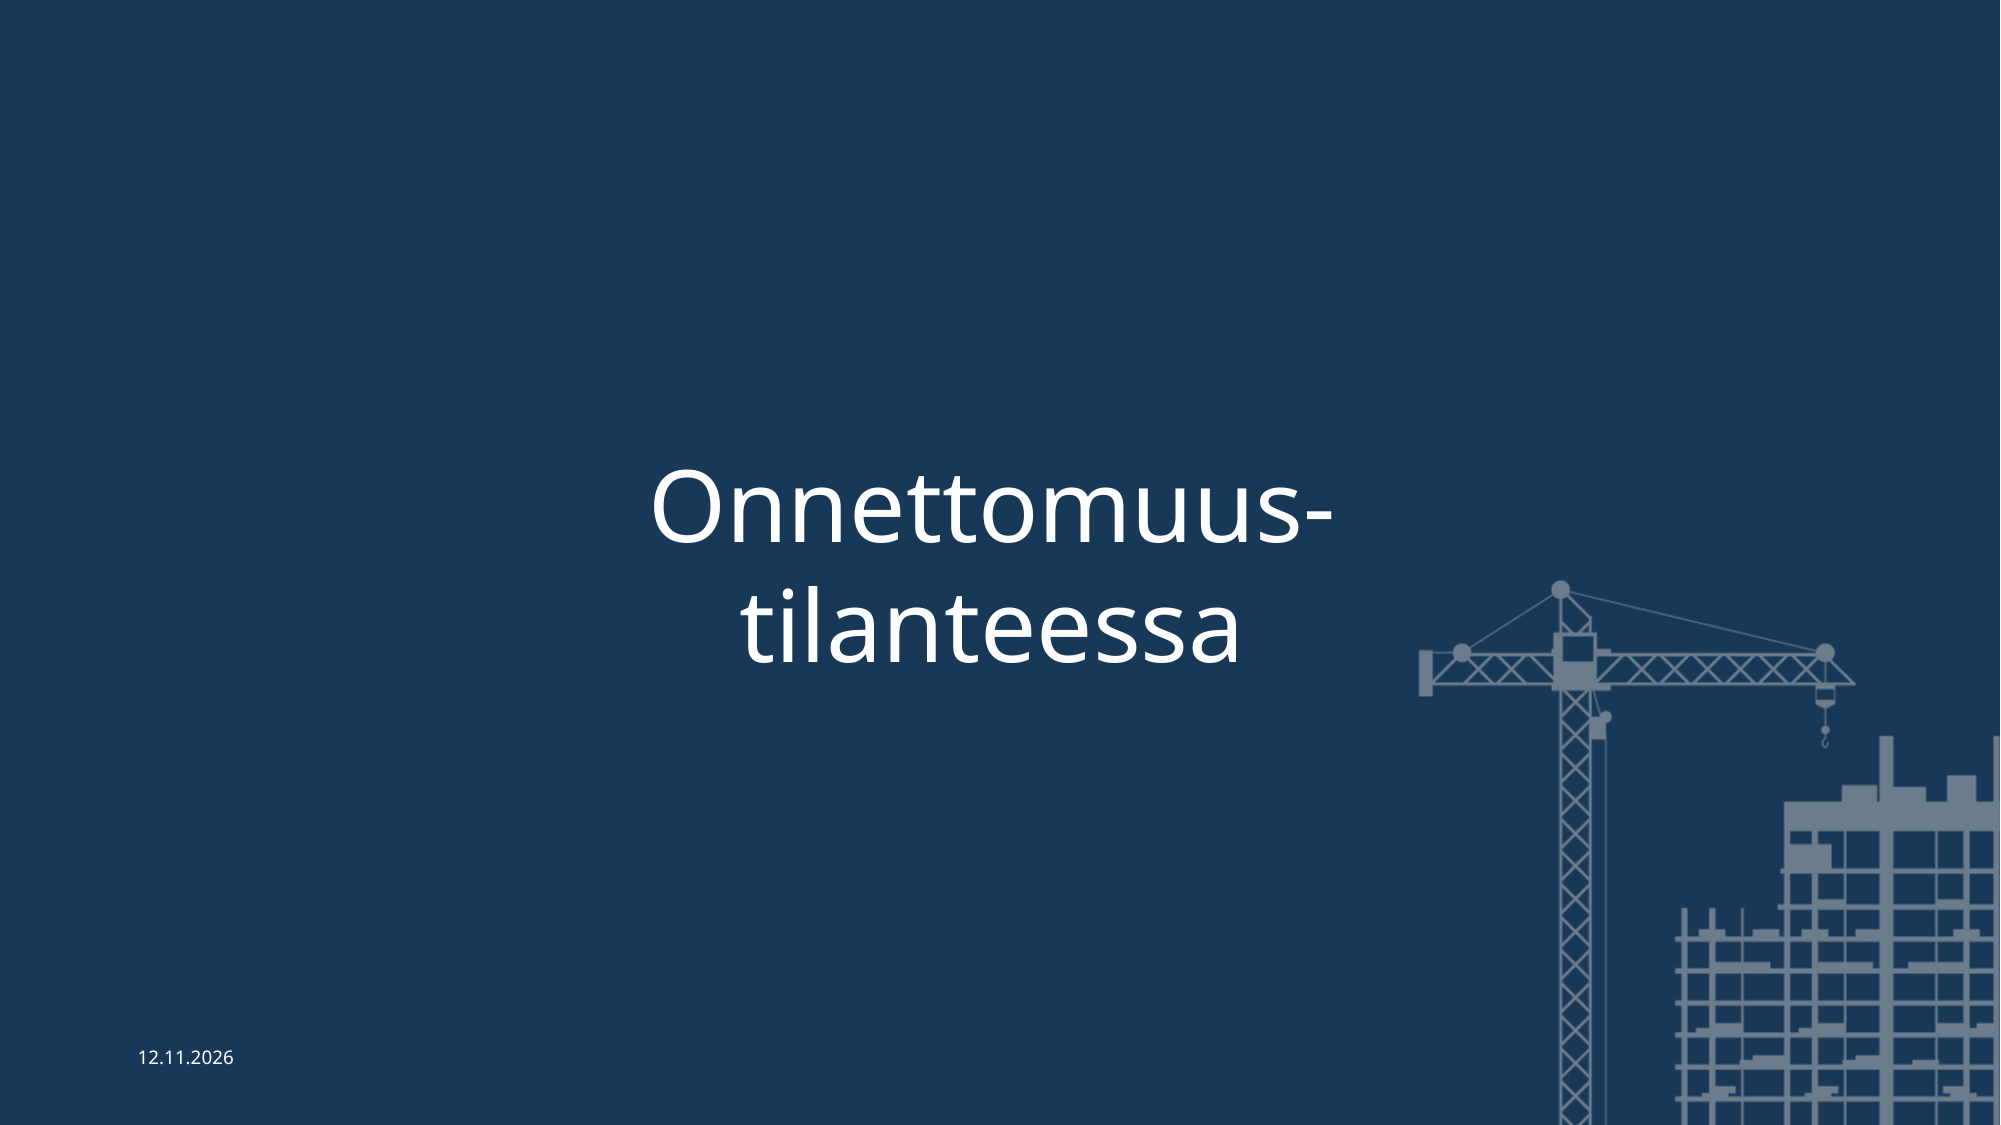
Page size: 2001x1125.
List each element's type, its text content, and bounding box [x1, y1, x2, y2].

title Onnettomuus-tilanteessa [475, 426, 1509, 699]
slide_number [137, 1046, 339, 1071]
picture [934, 580, 2001, 1125]
